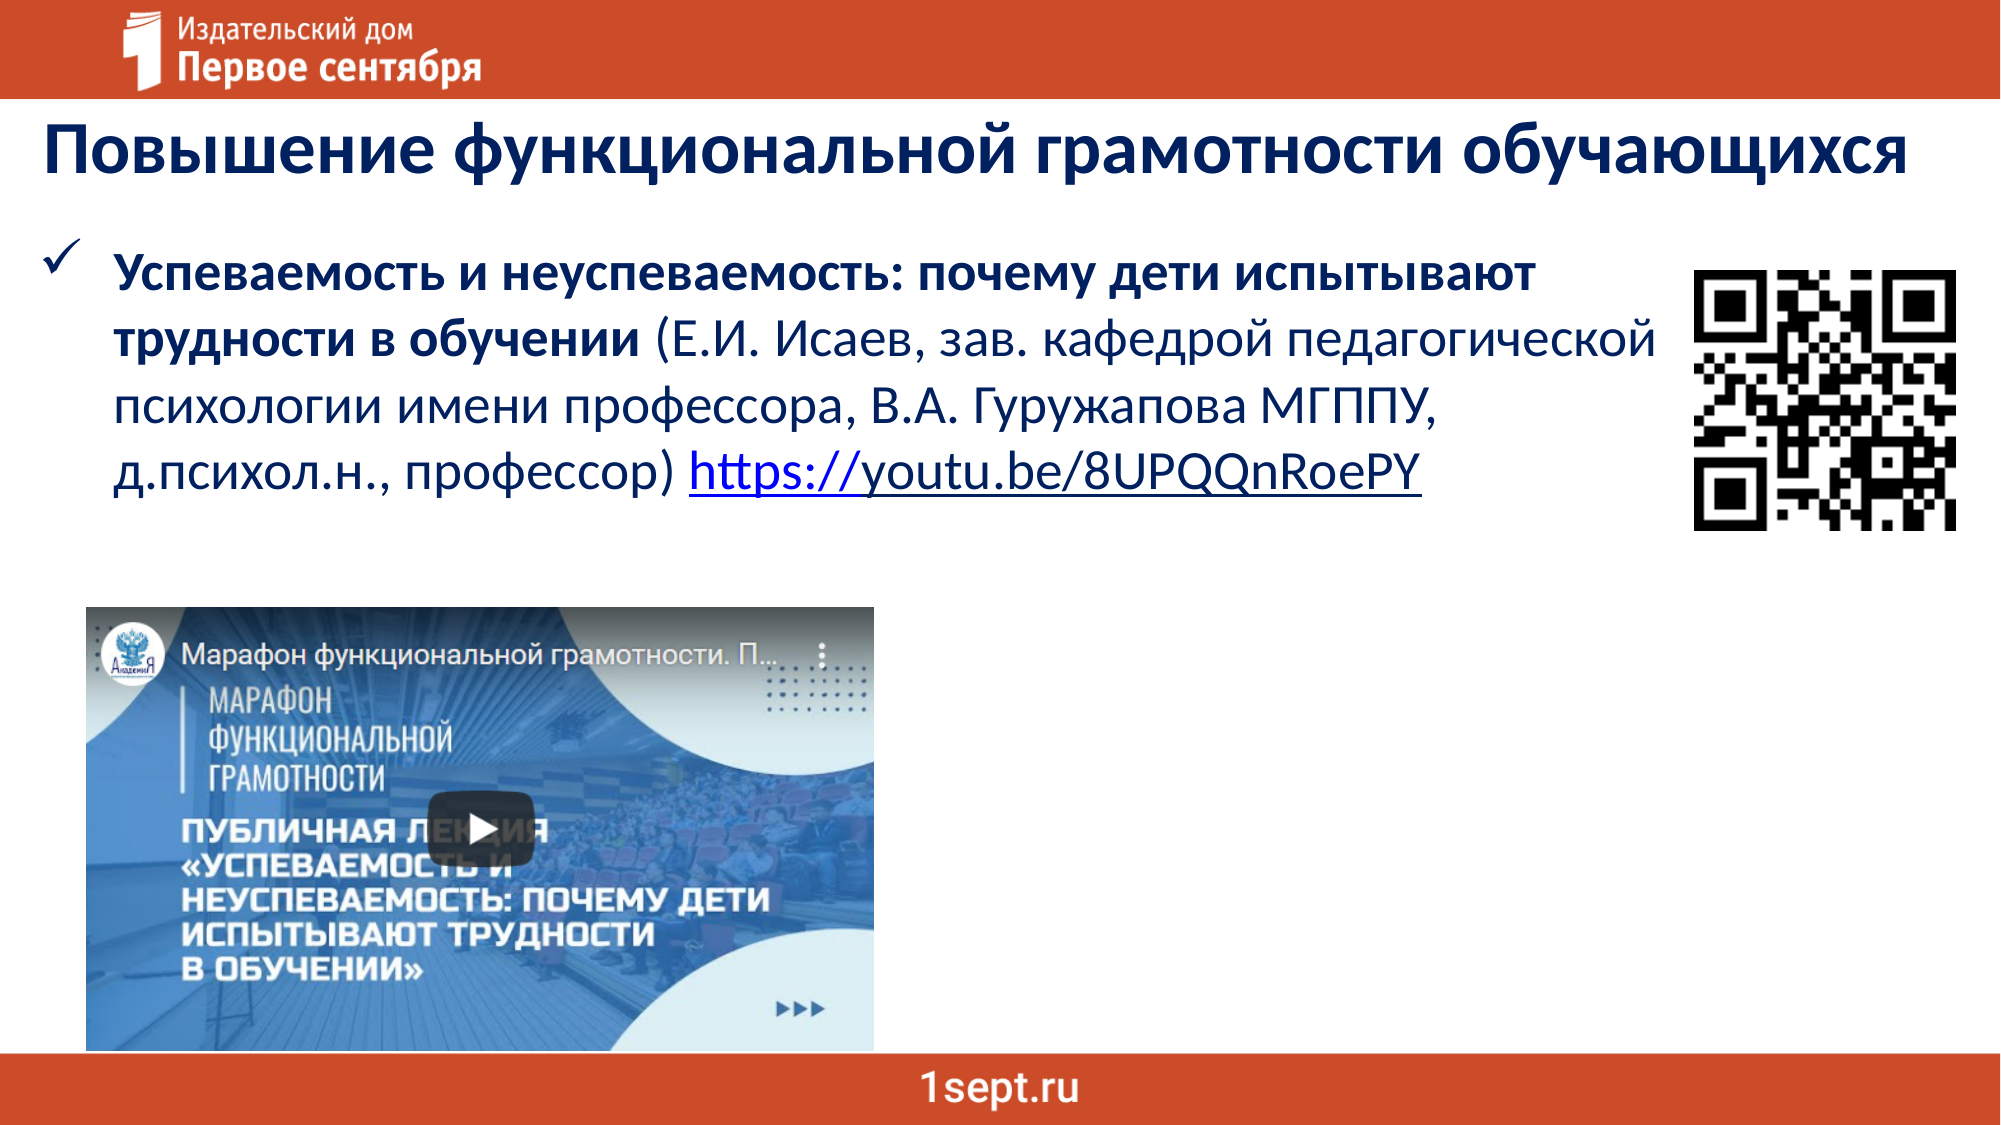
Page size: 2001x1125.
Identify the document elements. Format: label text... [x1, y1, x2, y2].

picture [0, 0, 2001, 1125]
list Успеваемость и неуспеваемость: почему дети испытывают трудности в обучении (Е.И. Исаев, зав. кафедрой педагогической психологии имени профессора, В.А. Гуружапова МГППУ, д.психол.н., профессор) https://youtu.be/8UPQQnRoePY [23, 227, 1945, 1005]
text_box Повышение функциональной грамотности обучающихся [23, 30, 1993, 257]
